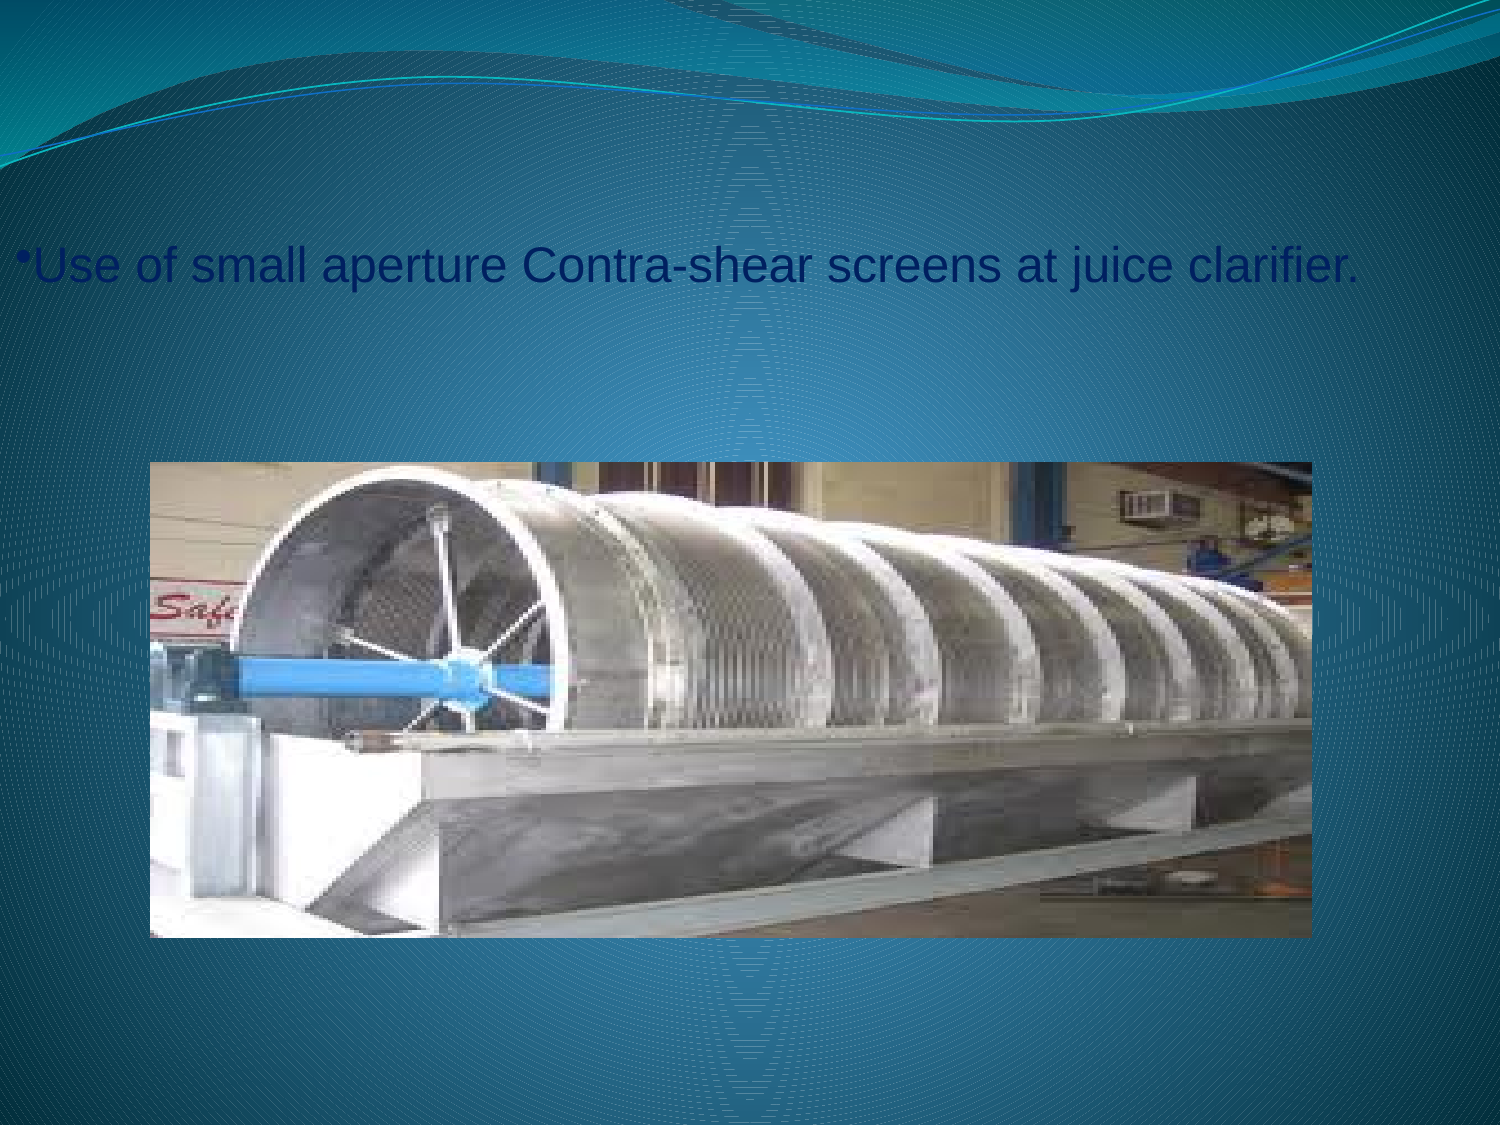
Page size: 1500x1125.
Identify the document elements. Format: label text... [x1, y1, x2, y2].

picture [149, 462, 1312, 938]
text_box Use of small aperture Contra-shear screens at juice clarifier. [0, 225, 1500, 301]
